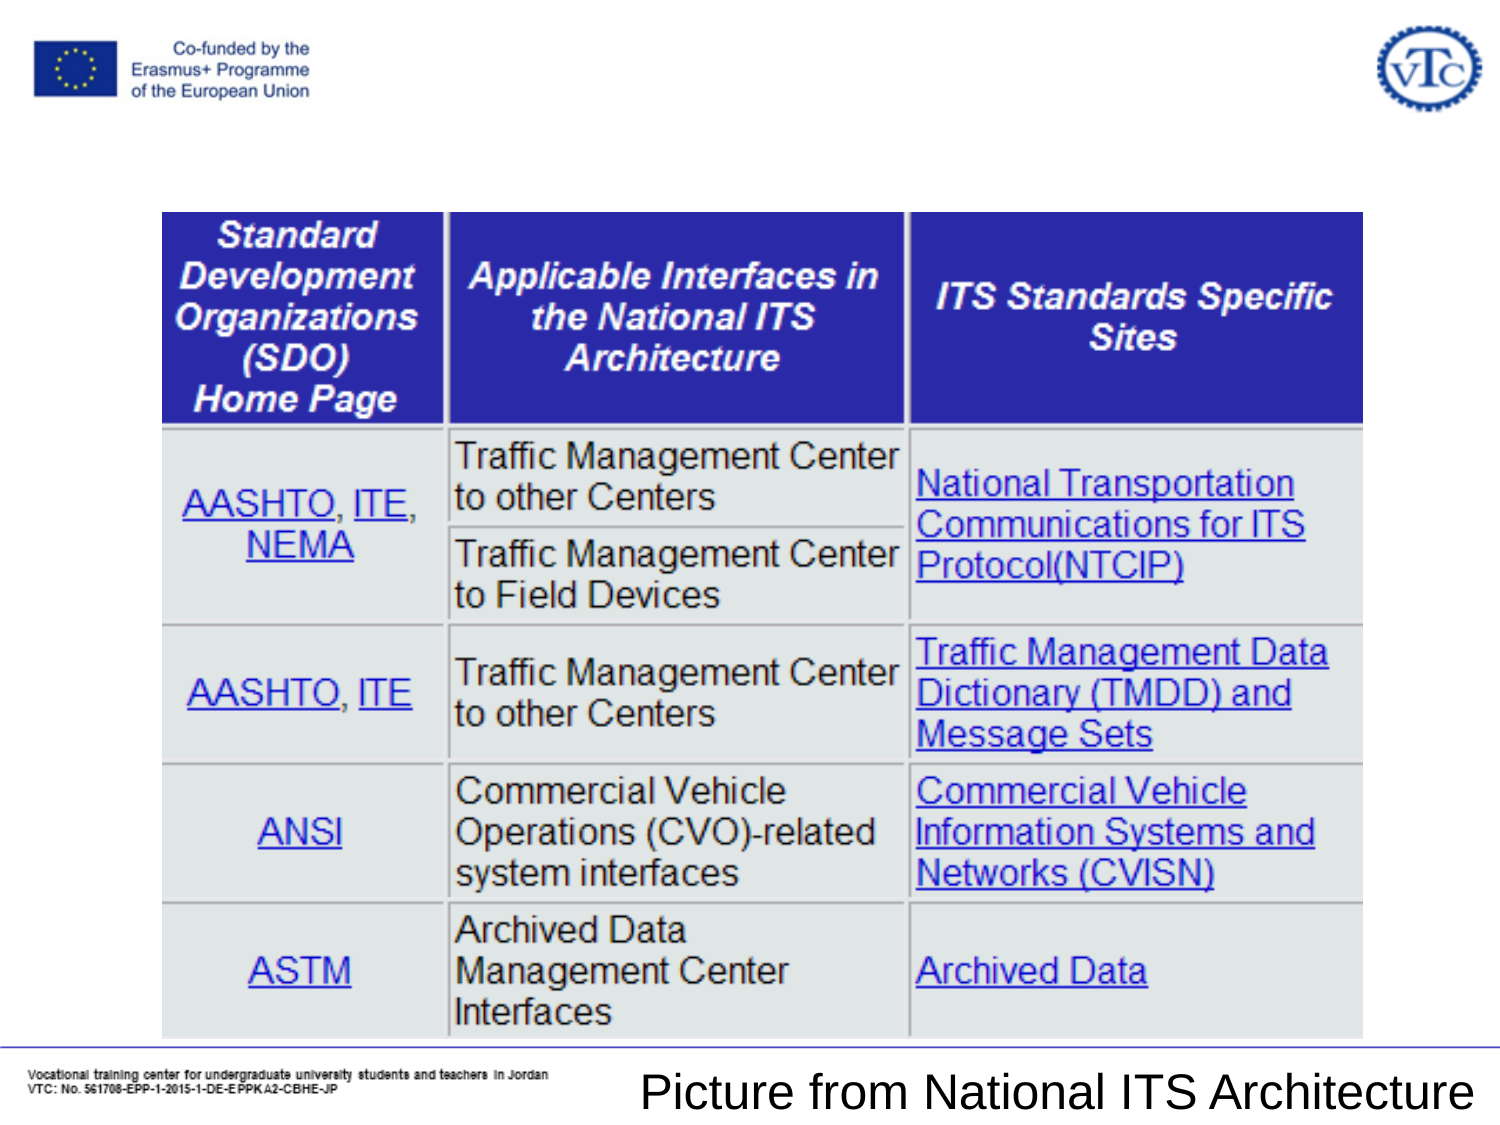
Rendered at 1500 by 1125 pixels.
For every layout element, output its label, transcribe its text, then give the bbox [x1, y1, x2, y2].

picture [0, 0, 1500, 1125]
text_box Picture from National ITS Architecture Website [624, 1052, 1500, 1125]
